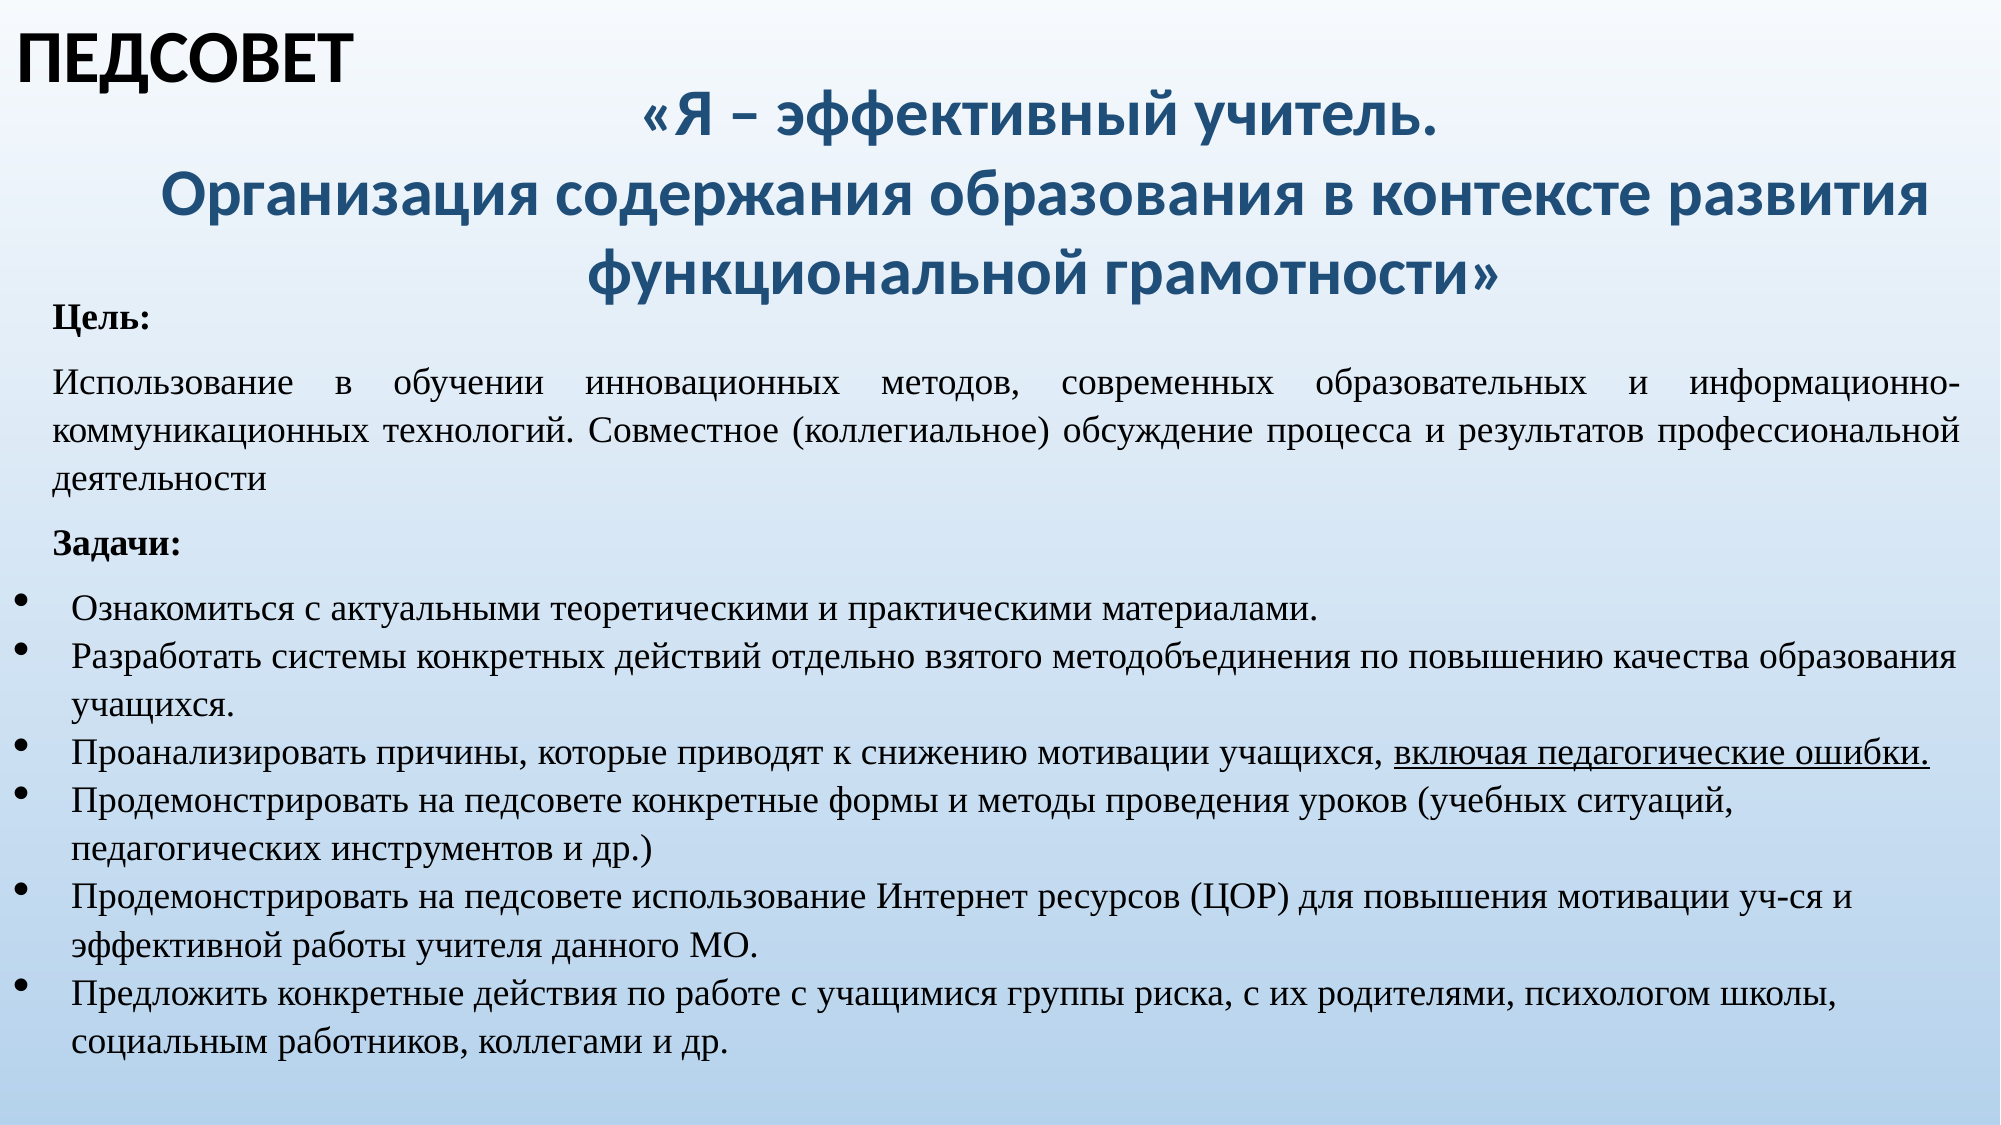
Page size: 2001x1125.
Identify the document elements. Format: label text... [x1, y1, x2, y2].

text_box «Я – эффективный учитель. Организация содержания образования в контексте развития функциональной грамотности» [117, 60, 1977, 281]
text_box ПЕДСОВЕТ [1, 0, 370, 105]
text_box Цель: Использование в обучении инновационных методов, современных образовательных и информационно-коммуникационных технологий. Совместное (коллегиальное) обсуждение процесса и результатов профессиональной деятельности Задачи: Ознакомиться с актуальными теоретическими и практическими материалами. Разработать системы конкретных действий отдельно взятого методобъединения по повышению качества образования учащихся. Проанализировать причины, которые приводят к снижению мотивации учащихся, включая педагогические ошибки. Продемонстрировать на педсовете конкретные формы и методы проведения уроков (учебных ситуаций, педагогических инструментов и др.) Продемонстрировать на педсовете использование Интернет ресурсов (ЦОР) для повышения мотивации уч-ся и эффективной работы учителя данного МО. Предложить конкретные действия по работе с учащимися группы риска, с их родителями, психологом школы, социальным работников, коллегами и др. [0, 281, 1977, 1069]
